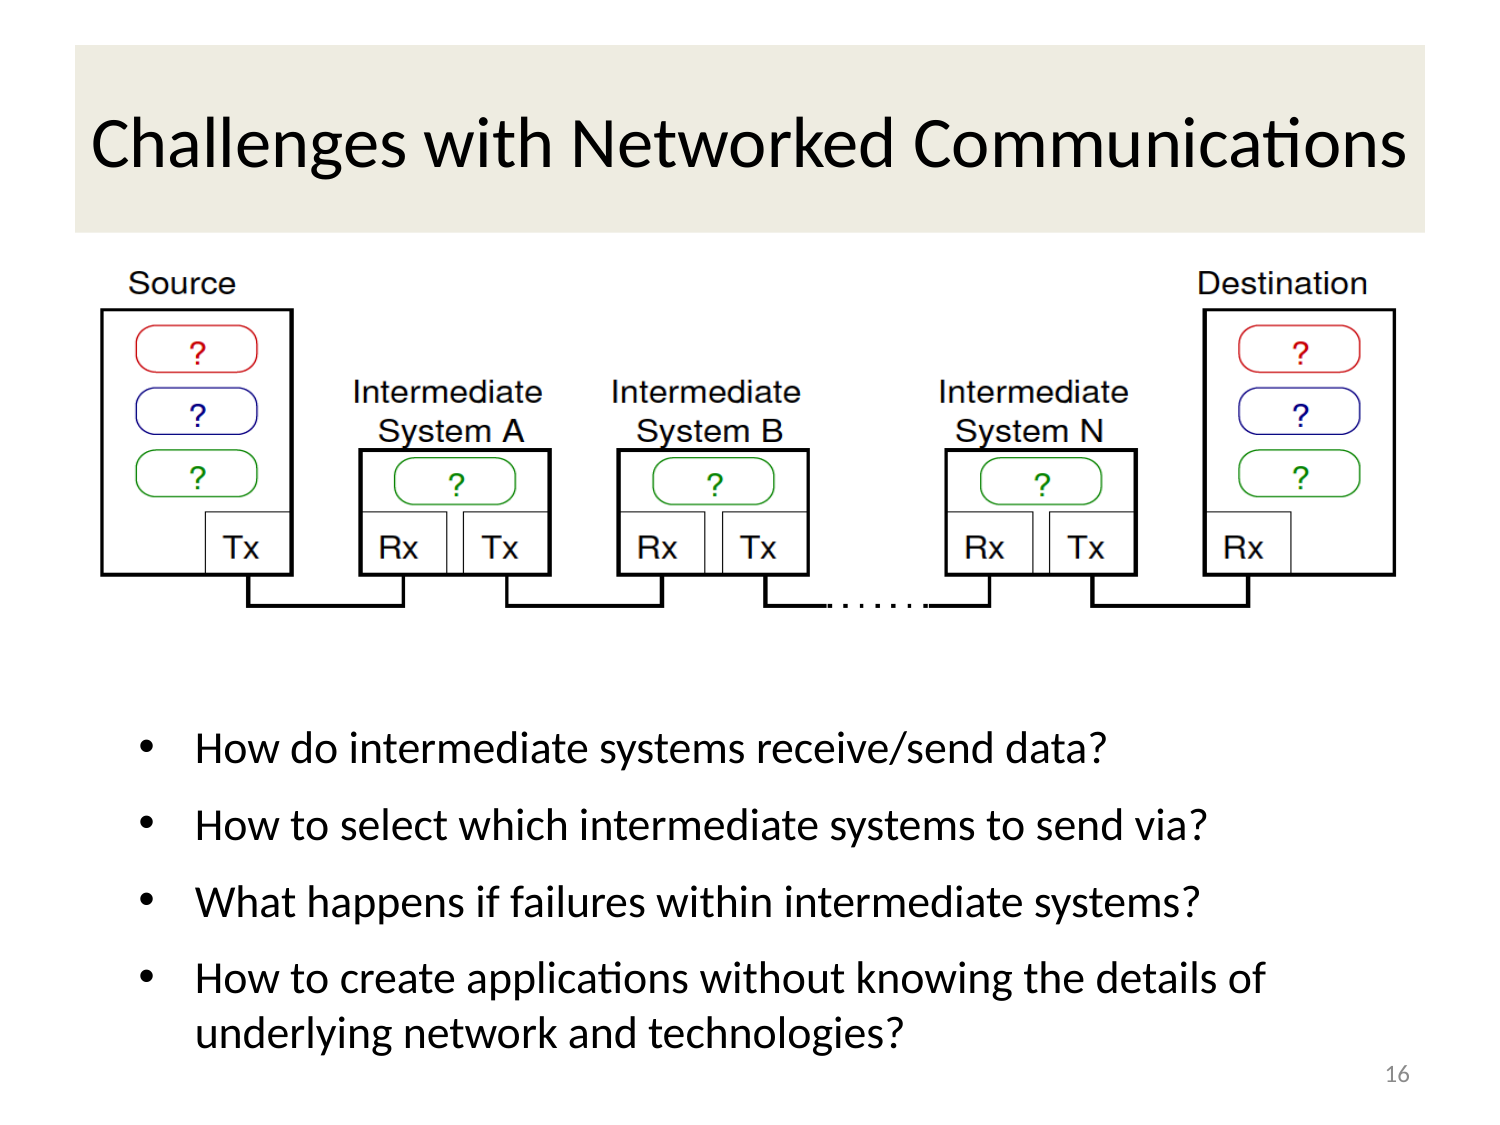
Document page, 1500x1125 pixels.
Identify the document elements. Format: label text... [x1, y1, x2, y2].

picture [77, 257, 1426, 626]
title Challenges with Networked Communications [75, 45, 1425, 233]
list How do intermediate systems receive/send data? How to select which intermediate systems to send via? What happens if failures within intermediate systems? How to create applications without knowing the details of underlying network and technologies? [123, 710, 1474, 1028]
slide_number 16 [1074, 1042, 1425, 1103]
